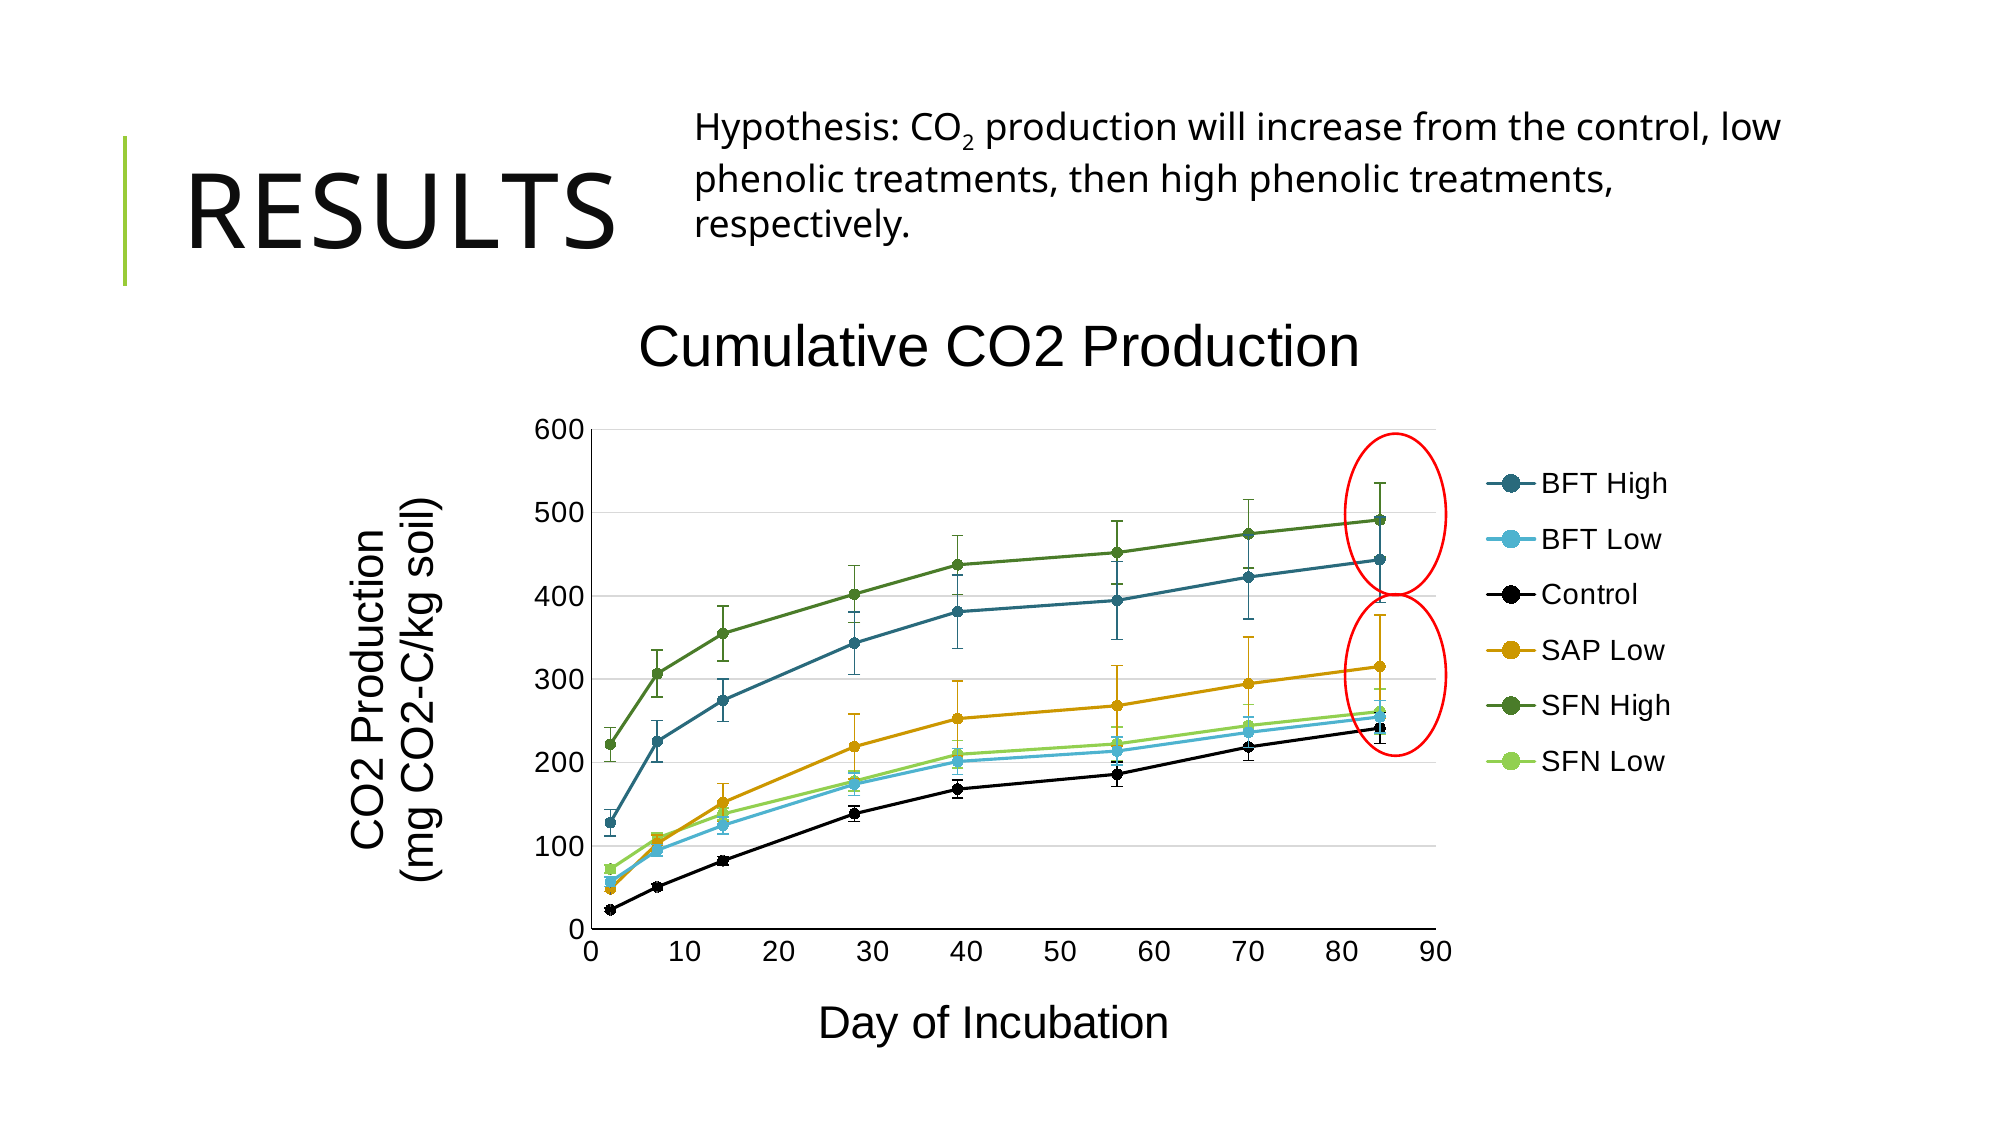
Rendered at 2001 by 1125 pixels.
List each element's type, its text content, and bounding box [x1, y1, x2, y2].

text_box Hypothesis: CO2 production will increase from the control, low phenolic treatments, then high phenolic treatments, respectively. [678, 95, 1814, 252]
chart [301, 272, 1699, 1087]
title results [168, 96, 1763, 342]
